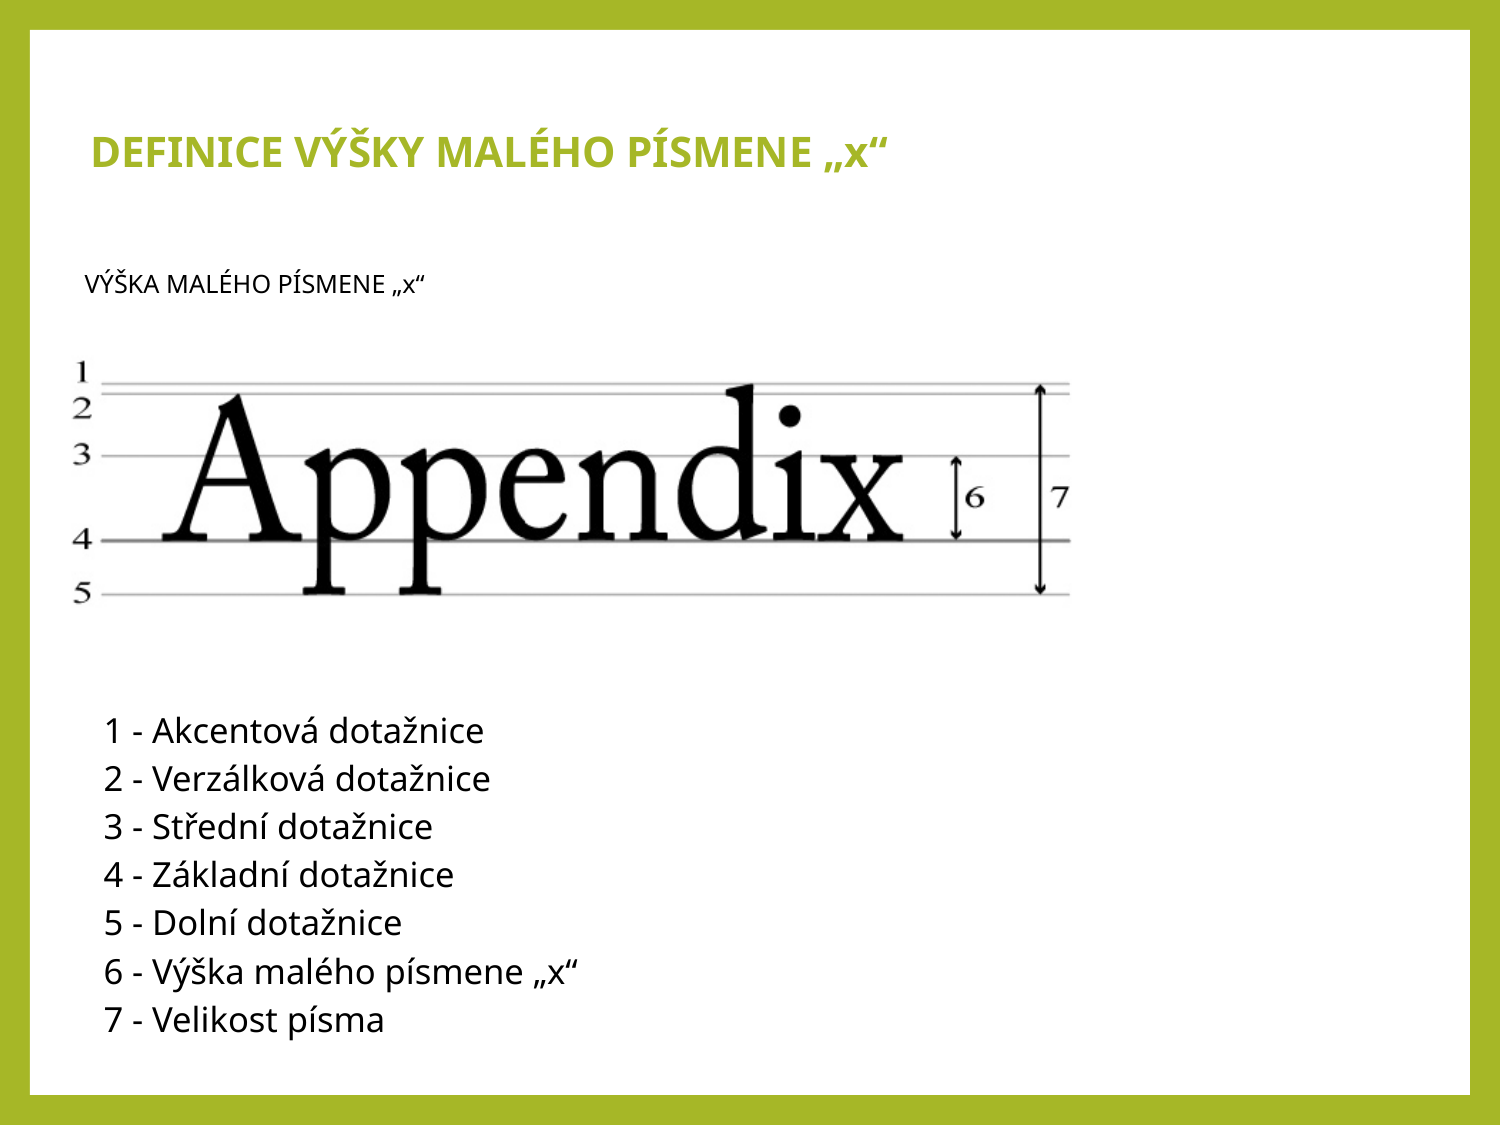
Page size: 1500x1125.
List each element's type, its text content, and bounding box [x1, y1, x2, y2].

text_box 1 - Akcentová dotažnice 2 - Verzálková dotažnice 3 - Střední dotažnice 4 - Základní dotažnice 5 - Dolní dotažnice 6 - Výška malého písmene „x“ 7 - Velikost písma [88, 680, 752, 1047]
text_box VÝŠKA MALÉHO PÍSMENE „x“ [69, 212, 538, 313]
title DEFINICE VÝŠKY MALÉHO PÍSMENE „x“ [75, 78, 1425, 185]
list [69, 349, 1365, 624]
